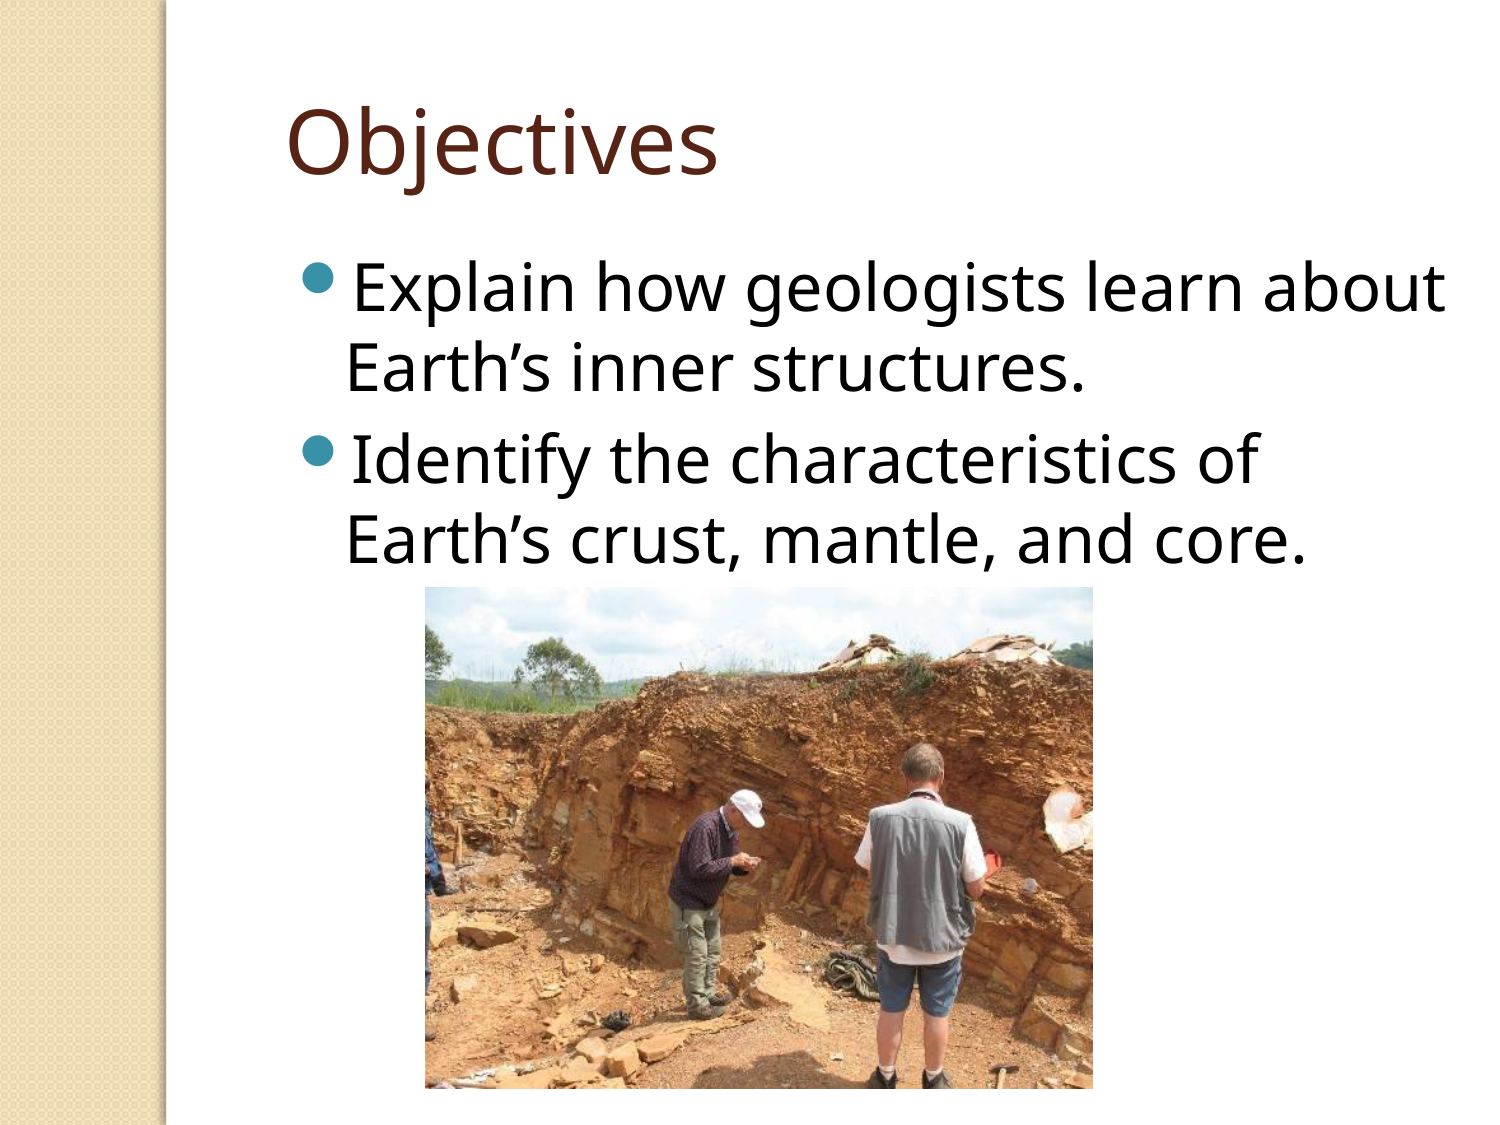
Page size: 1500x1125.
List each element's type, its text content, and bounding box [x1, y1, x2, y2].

picture [424, 587, 1093, 1090]
title Objectives [269, 45, 1500, 233]
list Explain how geologists learn about Earth’s inner structures. Identify the characteristics of Earth’s crust, mantle, and core. [269, 237, 1500, 1025]
